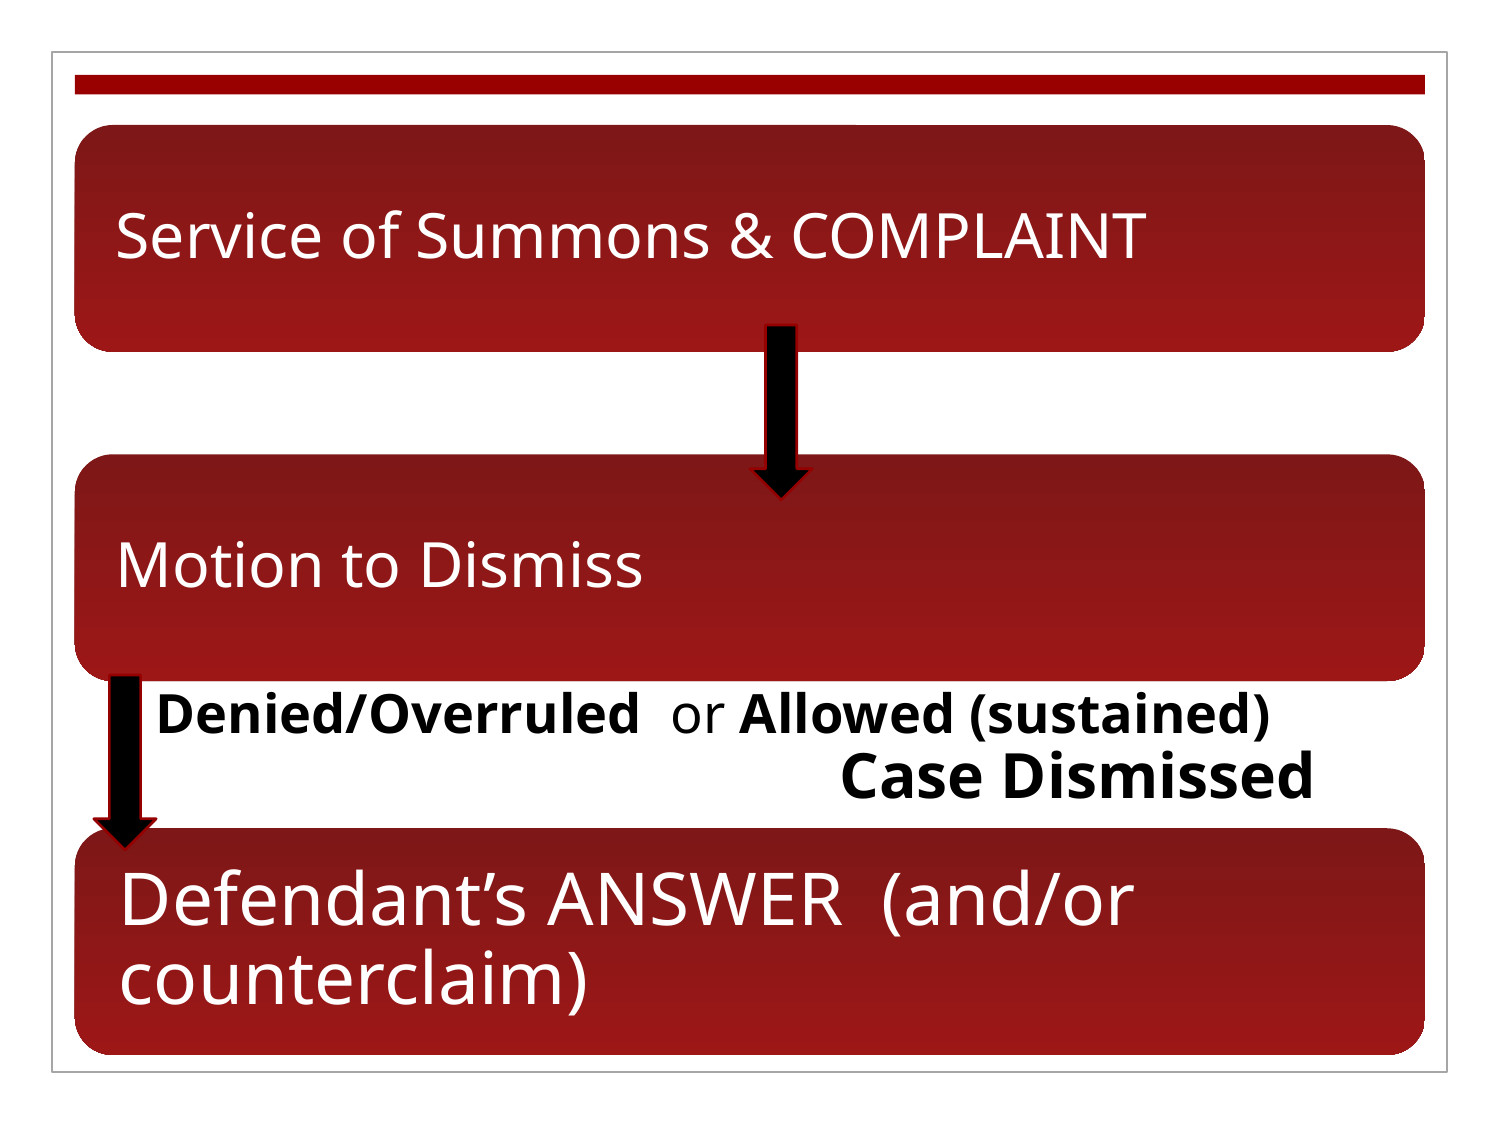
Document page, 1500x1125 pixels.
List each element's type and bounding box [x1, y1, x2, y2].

list [74, 124, 1426, 1056]
